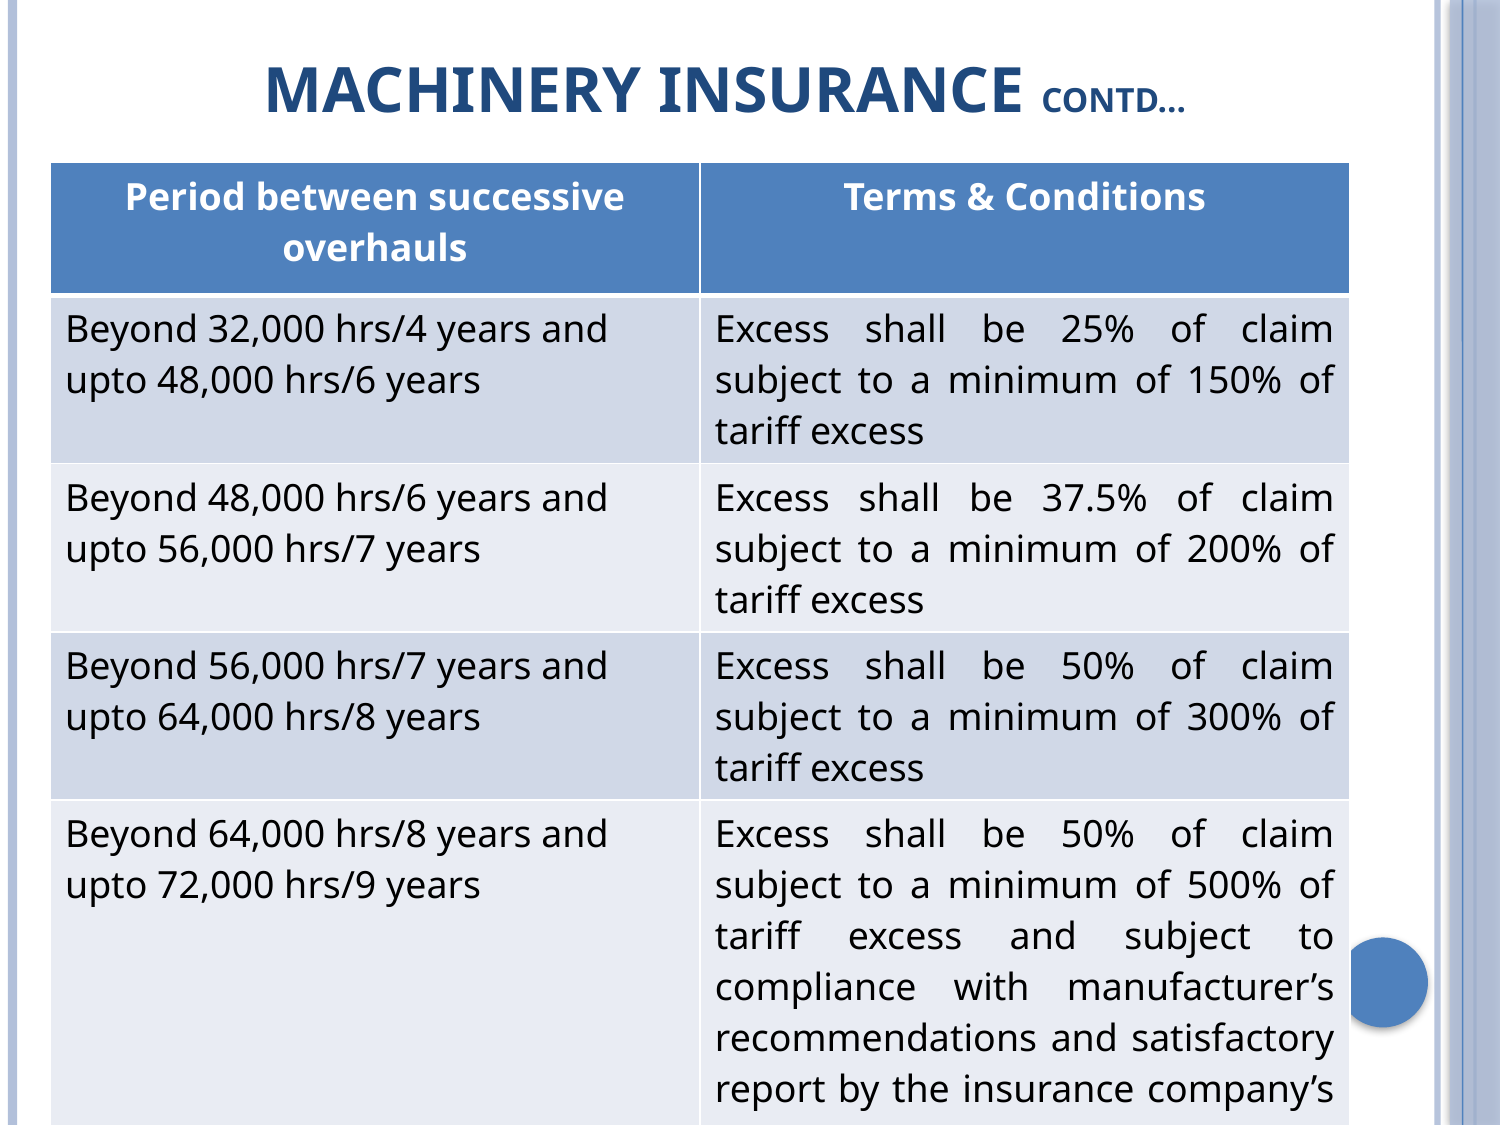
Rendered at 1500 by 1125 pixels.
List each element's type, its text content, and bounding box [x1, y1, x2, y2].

title Machinery Insurance Contd… [112, 24, 1338, 133]
table_cell Excess shall be 37.5% of claim subject to a minimum of 200% of tariff excess [701, 464, 1349, 631]
table_header Terms & Conditions [701, 163, 1349, 293]
table_cell Excess shall be 50% of claim subject to a minimum of 500% of tariff excess and subject to compliance with manufacturer’s recommendations and satisfactory report by the insurance company’s engineer. [701, 801, 1349, 1125]
table_cell Beyond 32,000 hrs/4 years and upto 48,000 hrs/6 years [51, 298, 699, 463]
table_cell Beyond 48,000 hrs/6 years and upto 56,000 hrs/7 years [51, 464, 699, 631]
table_cell Beyond 64,000 hrs/8 years and upto 72,000 hrs/9 years [51, 801, 699, 1125]
table_cell Excess shall be 50% of claim subject to a minimum of 300% of tariff excess [701, 633, 1349, 799]
table_cell Beyond 56,000 hrs/7 years and upto 64,000 hrs/8 years [51, 633, 699, 799]
table_cell Excess shall be 25% of claim subject to a minimum of 150% of tariff excess [701, 298, 1349, 463]
table_header Period between successive overhauls [51, 163, 699, 293]
